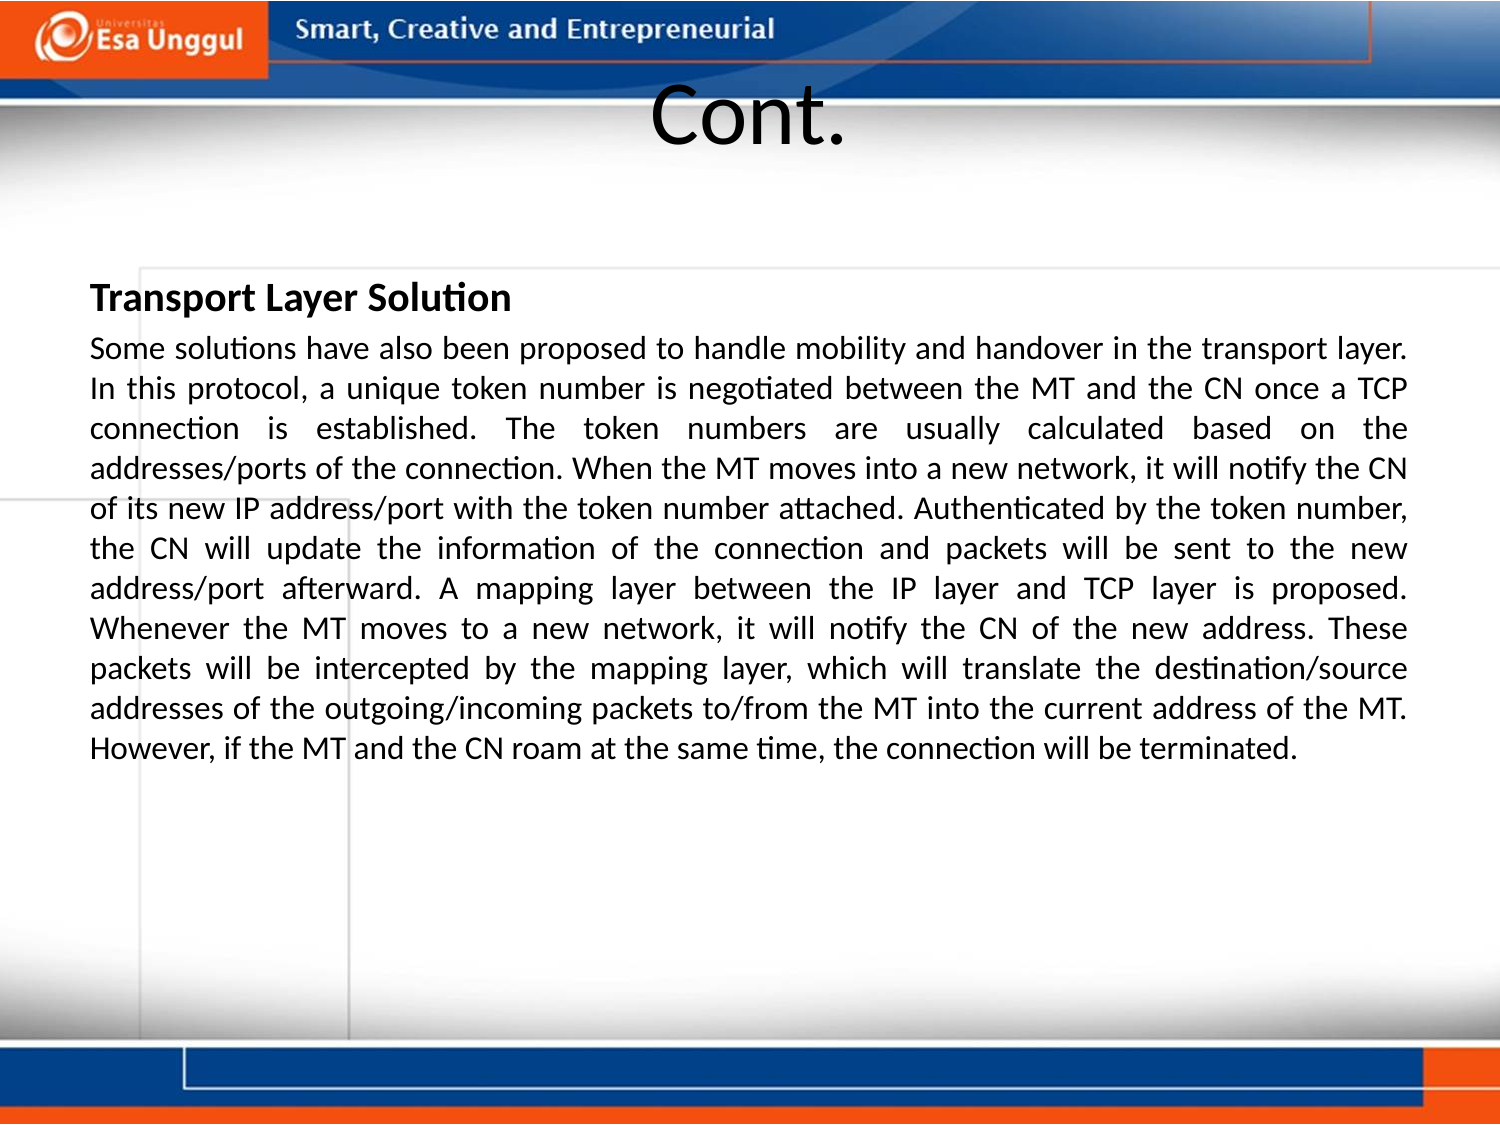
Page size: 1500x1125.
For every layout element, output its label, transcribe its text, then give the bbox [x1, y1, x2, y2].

list Transport Layer Solution Some solutions have also been proposed to handle mobility and handover in the transport layer. In this protocol, a unique token number is negotiated between the MT and the CN once a TCP connection is established. The token numbers are usually calculated based on the addresses/ports of the connection. When the MT moves into a new network, it will notify the CN of its new IP address/port with the token number attached. Authenticated by the token number, the CN will update the information of the connection and packets will be sent to the new address/port afterward. A mapping layer between the IP layer and TCP layer is proposed. Whenever the MT moves to a new network, it will notify the CN of the new address. These packets will be intercepted by the mapping layer, which will translate the destination/source addresses of the outgoing/incoming packets to/from the MT into the current address of the MT. However, if the MT and the CN roam at the same time, the connection will be terminated. [75, 262, 1425, 1005]
picture [0, 1, 1500, 1124]
title Cont. [75, 45, 1425, 233]
